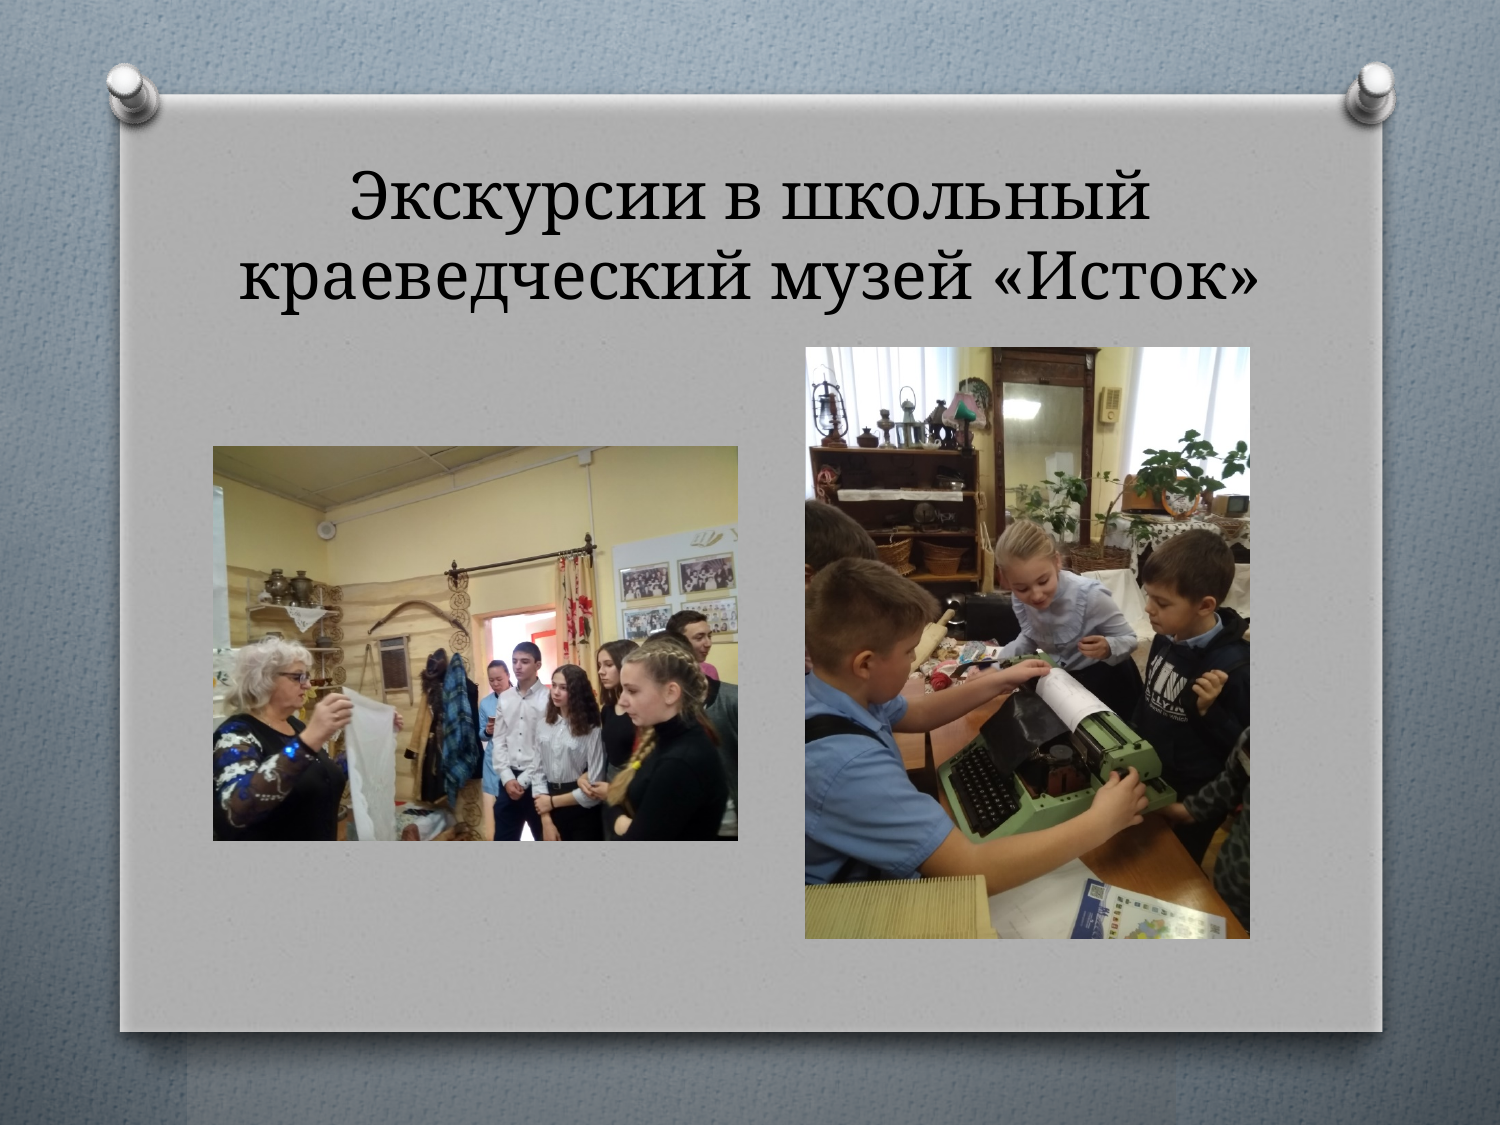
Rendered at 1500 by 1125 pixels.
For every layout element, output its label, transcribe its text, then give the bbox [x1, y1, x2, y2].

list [805, 347, 1250, 940]
picture [1317, 35, 1439, 156]
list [212, 446, 739, 841]
title Экскурсии в школьный краеведческий музей «Исток» [179, 134, 1323, 332]
picture [75, 29, 198, 153]
